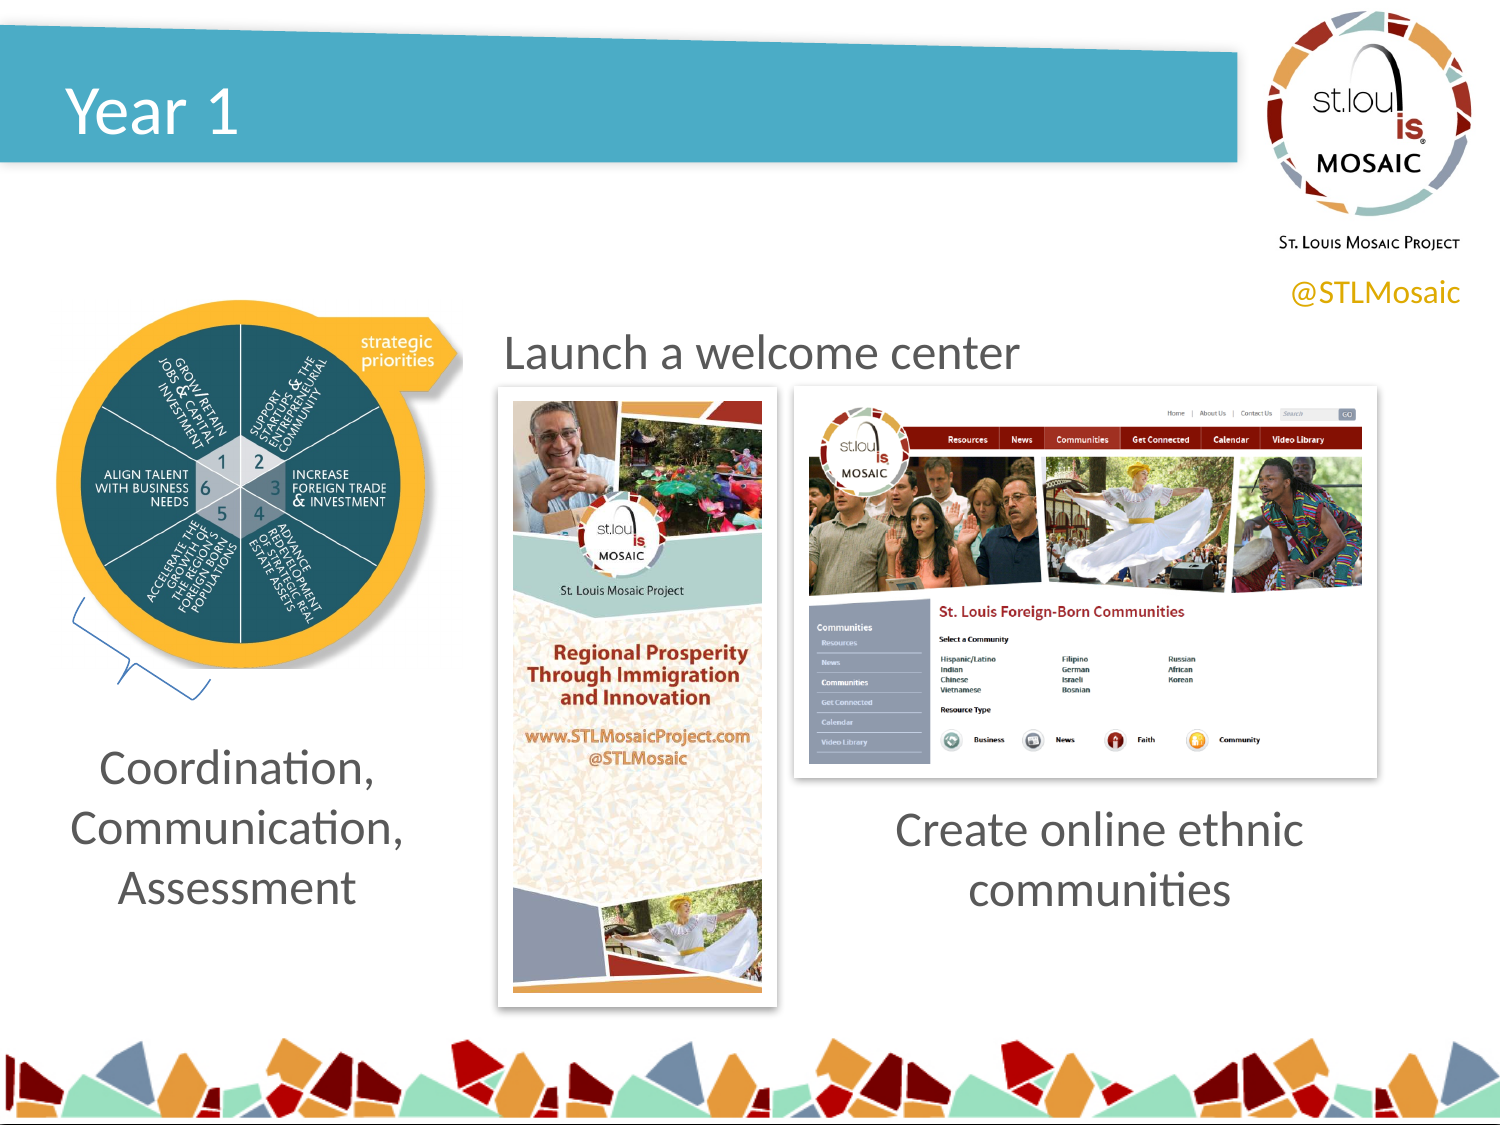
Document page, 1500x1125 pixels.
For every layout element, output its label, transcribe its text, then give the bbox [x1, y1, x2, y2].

picture [49, 299, 463, 669]
title Year 1 [50, 12, 1350, 200]
text_box Create online ethnic communities [837, 788, 1363, 924]
picture [1237, 0, 1500, 263]
text_box [117, 677, 124, 685]
text_box Coordination, Communication, Assessment [49, 727, 425, 998]
picture [808, 400, 1363, 765]
picture [512, 401, 763, 993]
text_box [155, 677, 212, 701]
picture [0, 1037, 1500, 1124]
text_box Launch a welcome center [466, 312, 1063, 463]
